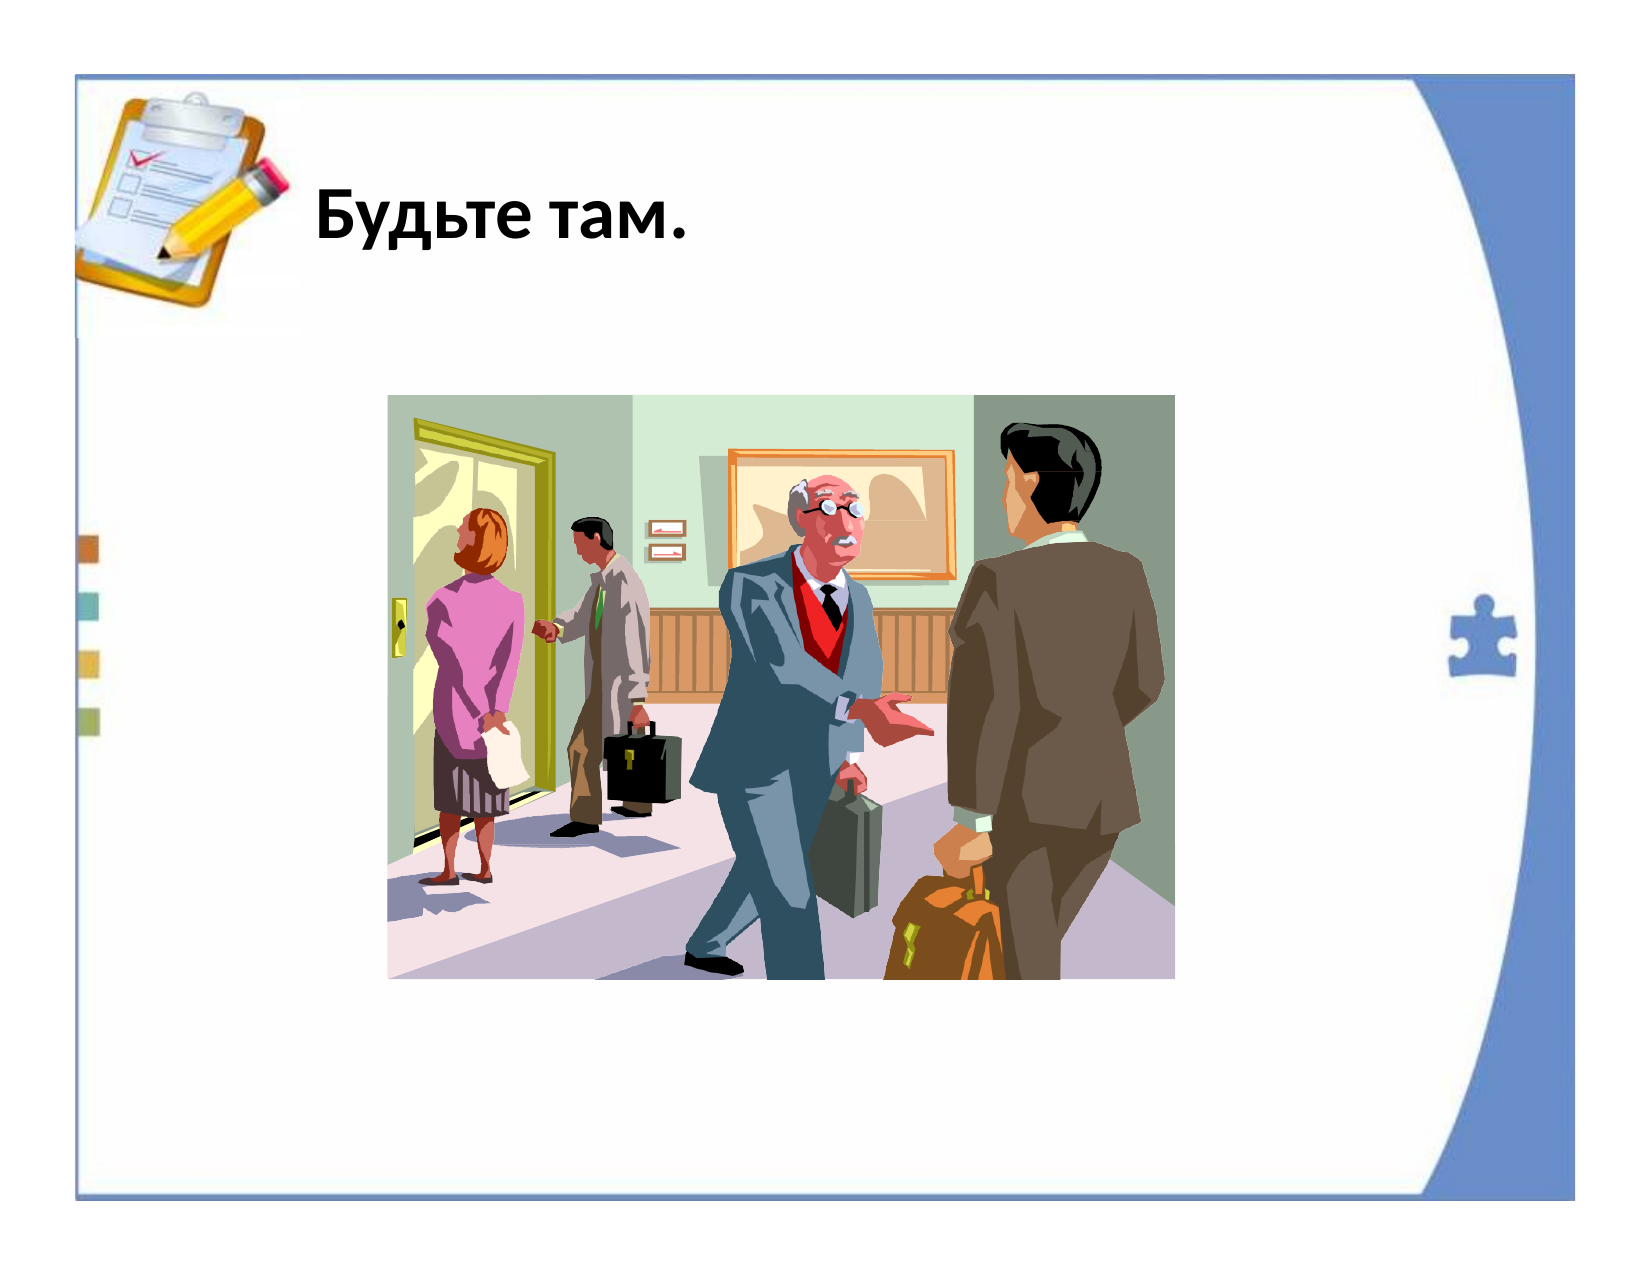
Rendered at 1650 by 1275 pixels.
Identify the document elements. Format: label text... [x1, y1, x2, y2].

text_box [531, 464, 1165, 980]
text_box [413, 417, 429, 428]
text_box [538, 394, 1023, 464]
text_box [74, 75, 300, 338]
text_box [387, 428, 546, 922]
text_box [387, 395, 633, 464]
text_box [732, 451, 953, 464]
text_box [737, 457, 945, 464]
text_box [395, 641, 403, 657]
text_box [389, 929, 531, 980]
title Будьте там. [309, 98, 1341, 377]
text_box [1000, 422, 1065, 464]
text_box [973, 395, 1175, 907]
text_box [546, 450, 556, 464]
text_box [1165, 844, 1176, 980]
text_box [728, 448, 955, 464]
text_box [1007, 422, 1096, 464]
text_box [416, 418, 553, 464]
text_box [1006, 451, 1017, 464]
text_box [698, 455, 728, 464]
picture [74, 74, 1576, 1201]
text_box [387, 922, 531, 980]
text_box [395, 600, 407, 634]
text_box [1026, 423, 1102, 464]
